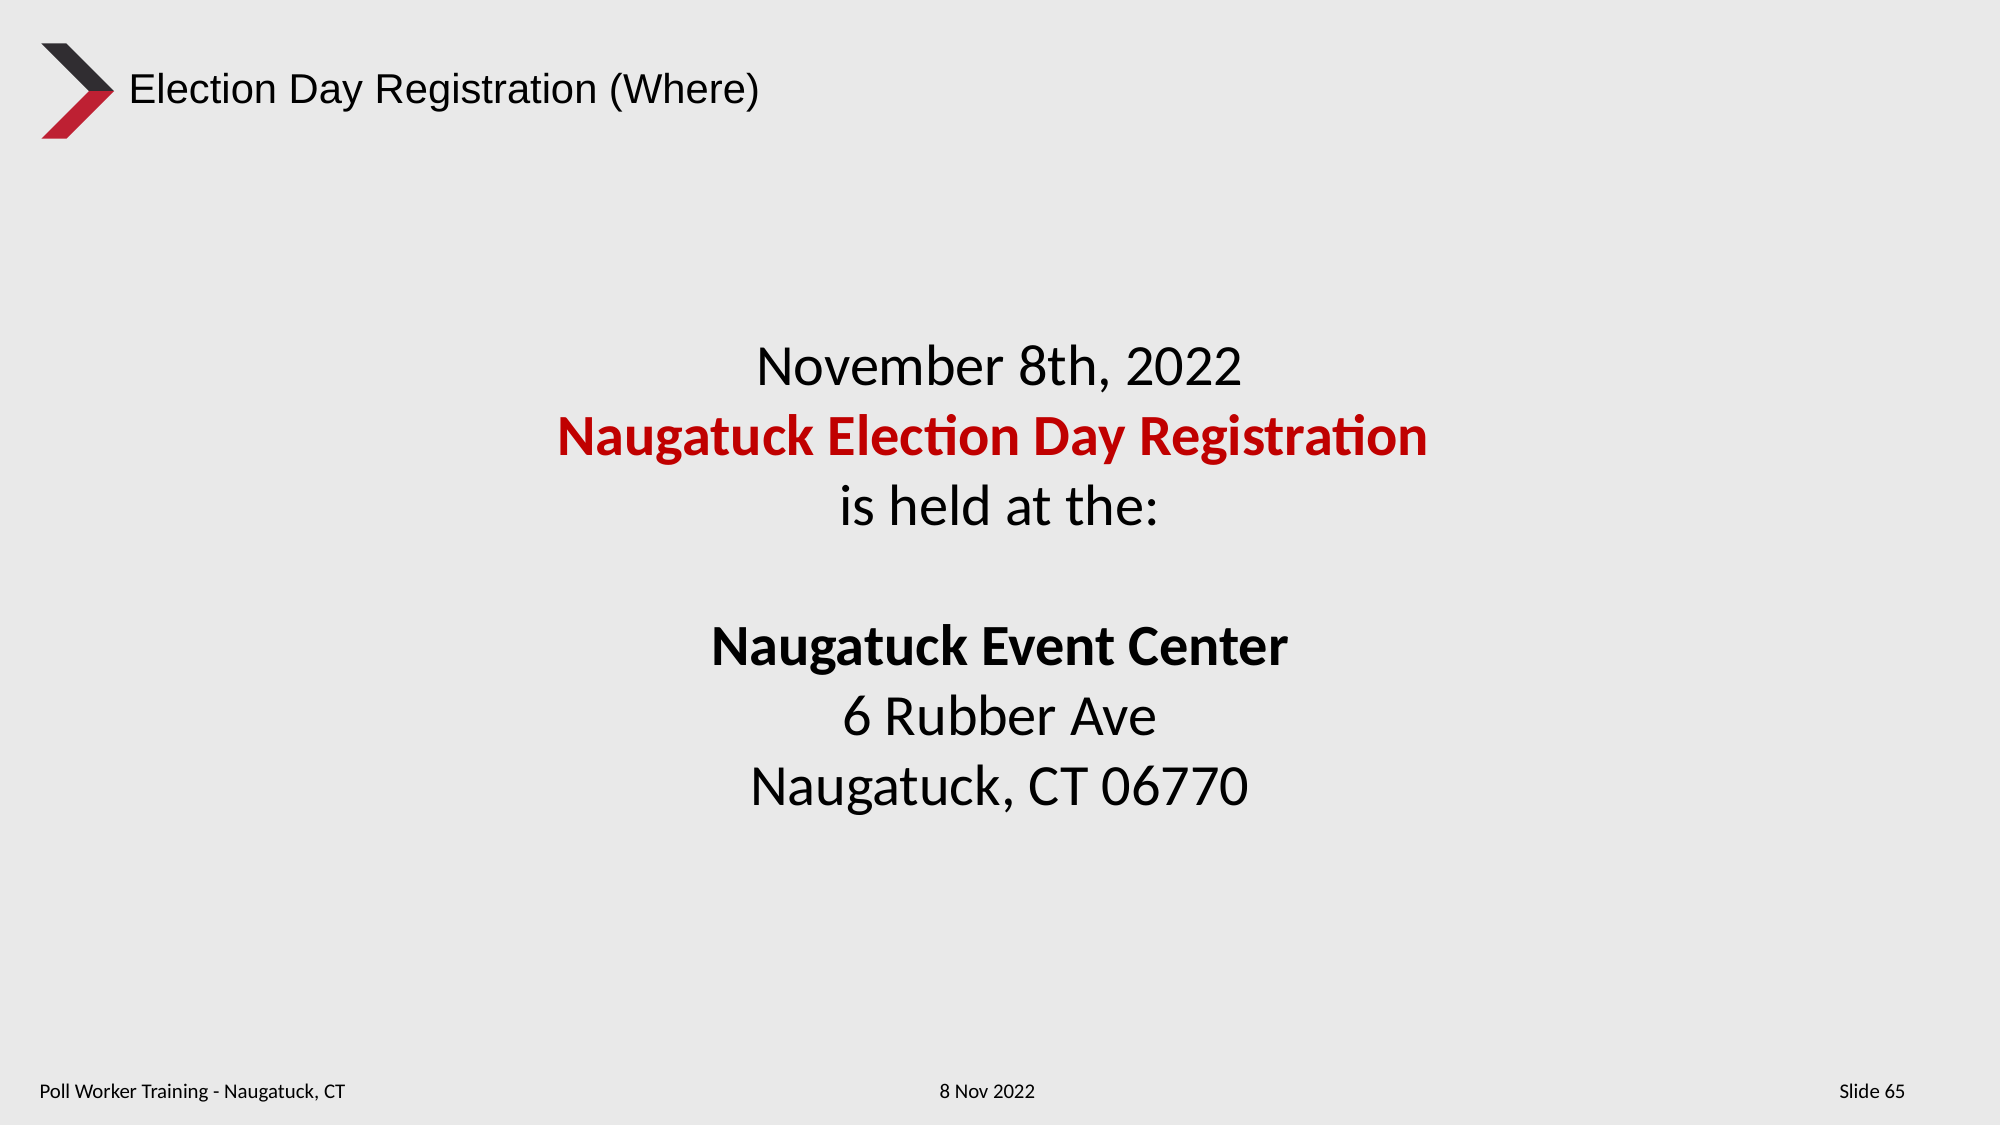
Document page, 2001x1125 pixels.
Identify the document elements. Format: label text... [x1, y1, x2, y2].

text_box Poll Worker Training - Naugatuck, CT 8 Nov 2022 Slide [24, 1070, 1945, 1125]
text_box November 8th, 2022 Naugatuck Election Day Registration is held at the: Naugatuck Event Center 6 Rubber Ave Naugatuck, CT 06770 [542, 320, 1458, 825]
text_box [38, 42, 114, 91]
text_box Election Day Registration (Where) [114, 54, 870, 119]
text_box [38, 90, 114, 140]
